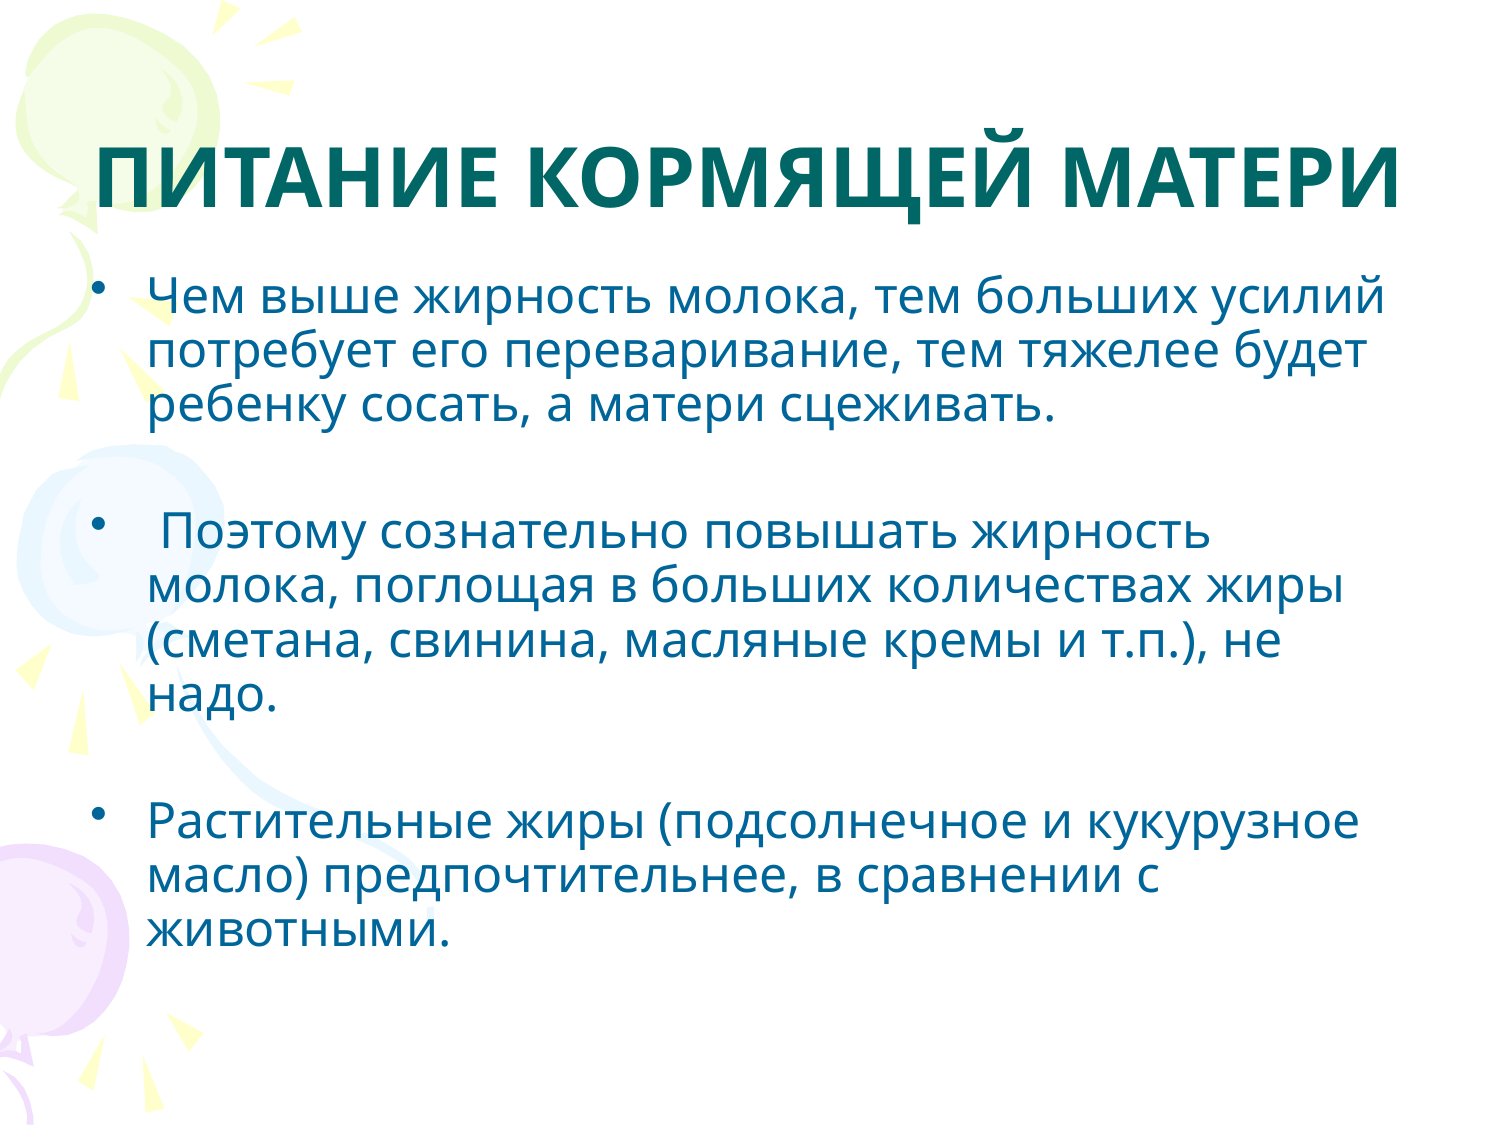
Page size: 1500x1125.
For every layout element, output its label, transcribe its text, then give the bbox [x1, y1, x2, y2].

list Чем выше жирность молока, тем больших усилий потребует его переваривание, тем тяжелее будет ребенку сосать, а матери сцеживать. Поэтому сознательно повышать жирность молока, поглощая в больших количествах жиры (сметана, свинина, масляные кремы и т.п.), не надо. Растительные жиры (подсолнечное и кукурузное масло) предпочтительнее, в сравнении с животными. [75, 262, 1425, 1125]
title ПИТАНИЕ КОРМЯЩЕЙ МАТЕРИ [72, 16, 1425, 233]
